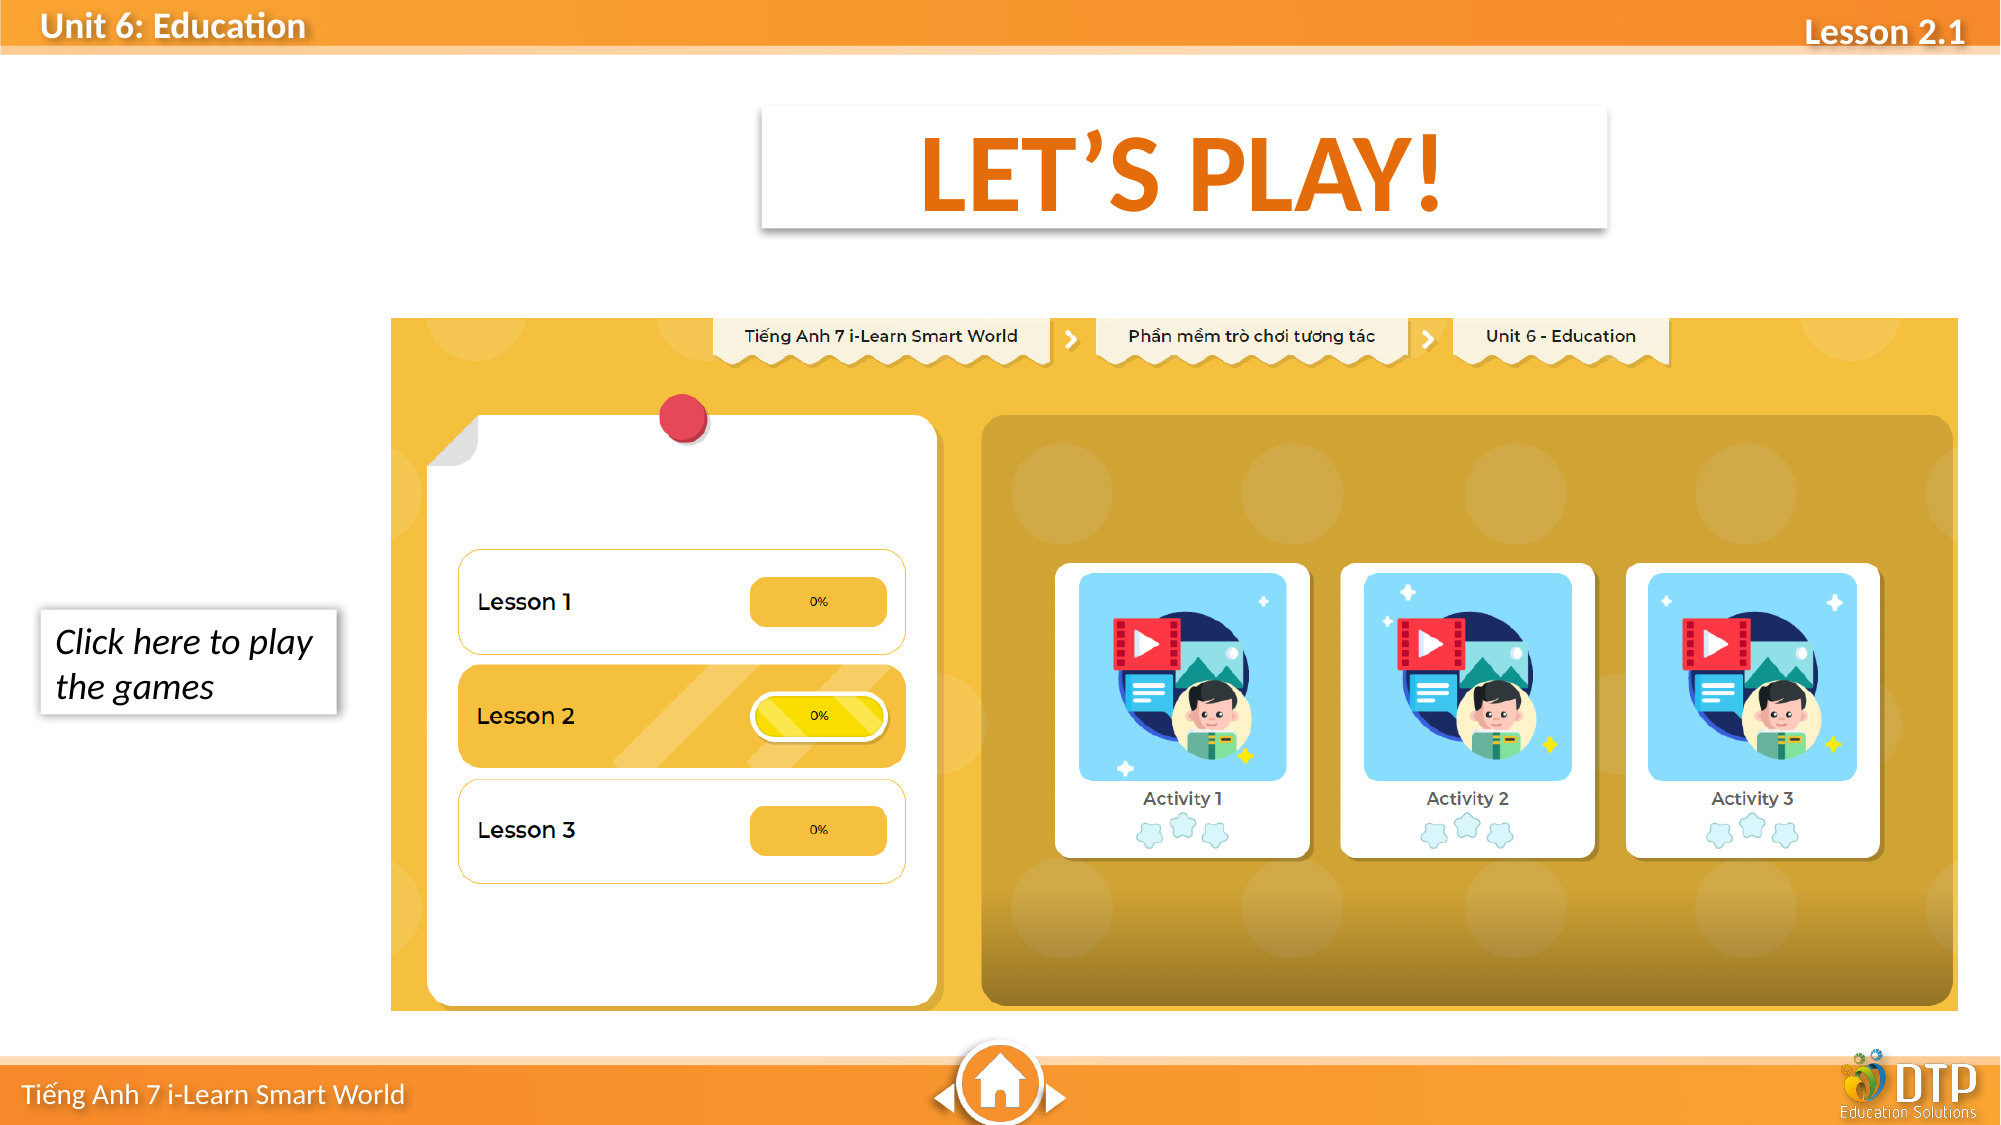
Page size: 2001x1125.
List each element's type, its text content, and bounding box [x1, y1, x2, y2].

text_box LET’S PLAY! [761, 105, 1608, 229]
text_box Click here to play the games [40, 609, 337, 715]
picture [0, 0, 2001, 1125]
